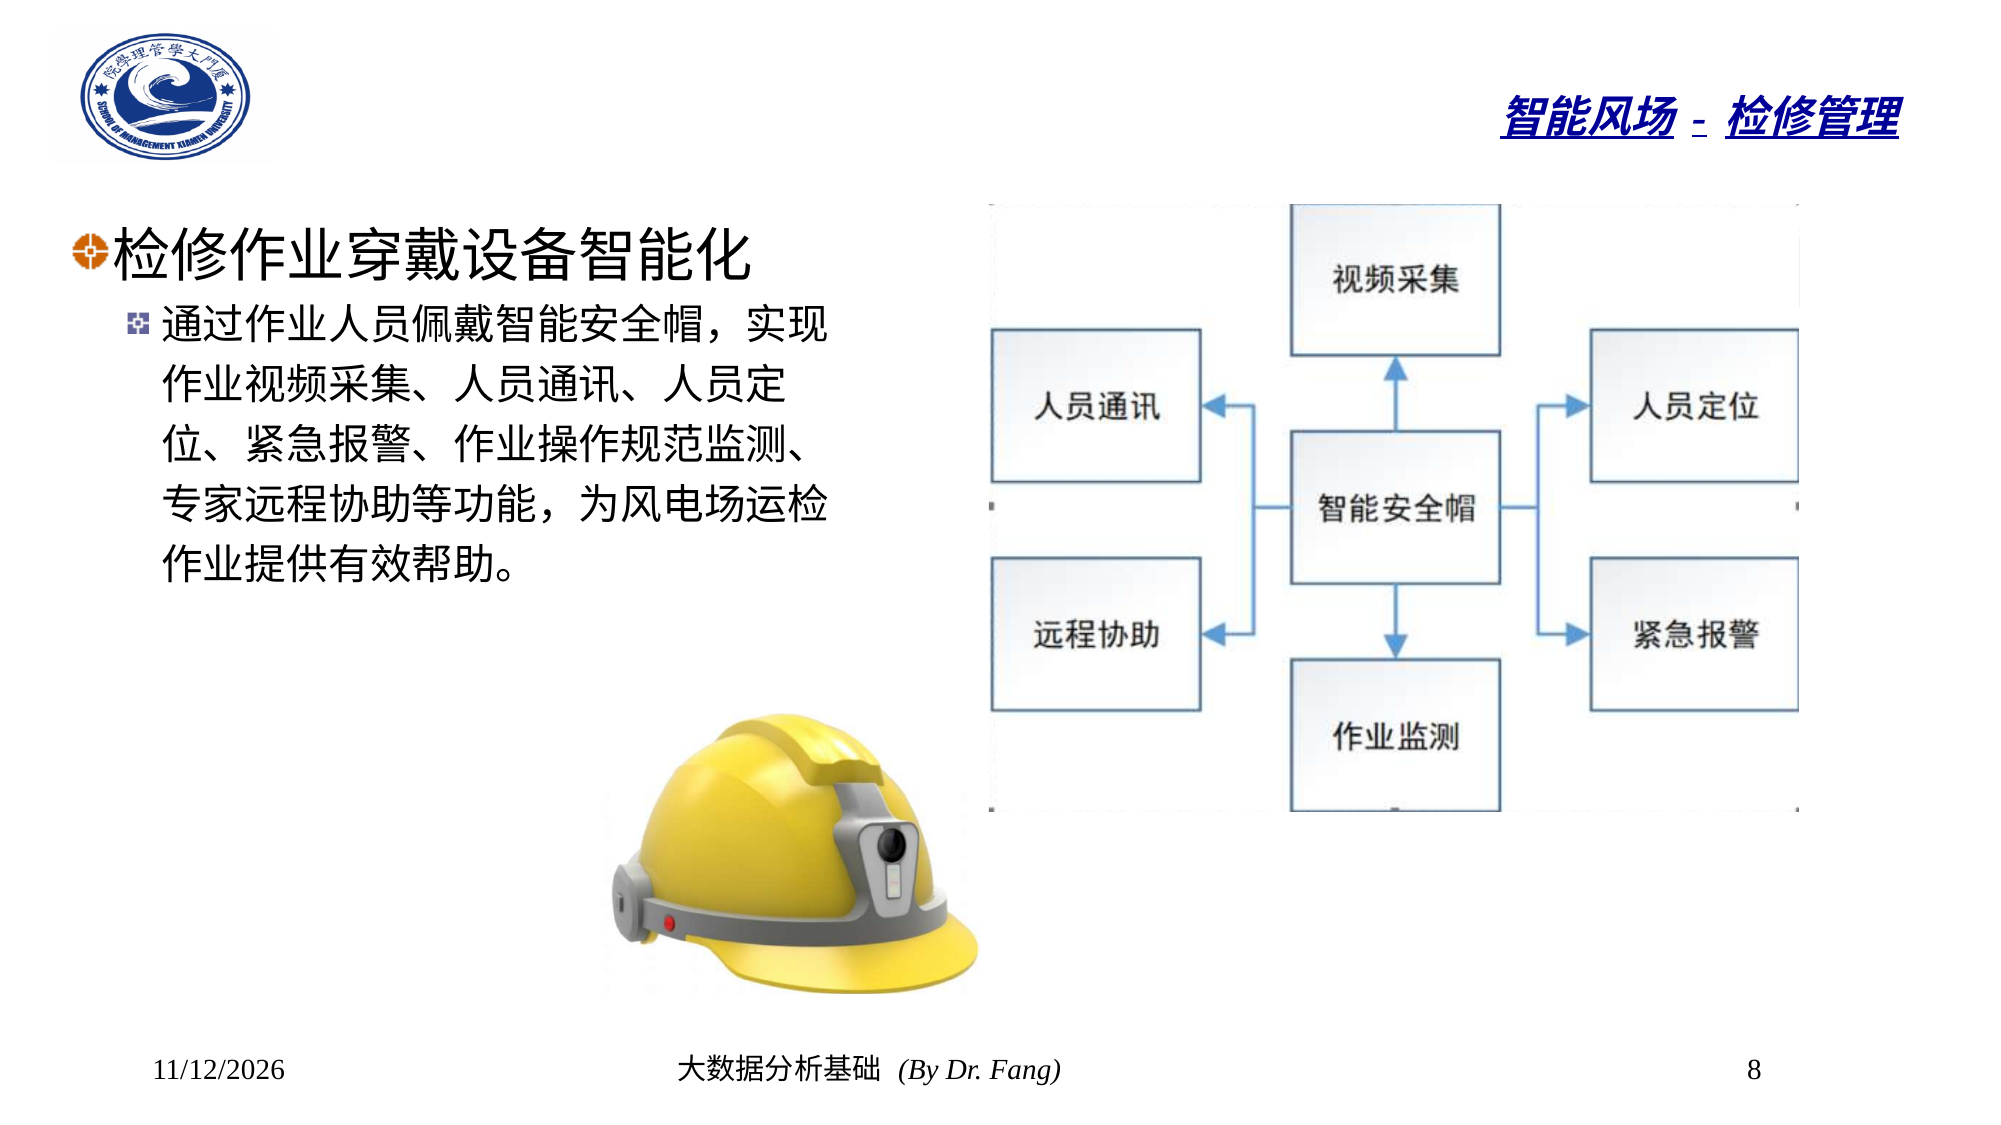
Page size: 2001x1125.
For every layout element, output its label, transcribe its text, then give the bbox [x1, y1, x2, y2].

slide_number 8 [1732, 1042, 1863, 1103]
picture [54, 30, 274, 164]
picture [602, 713, 981, 994]
list 检修作业穿戴设备智能化 通过作业人员佩戴智能安全帽，实现作业视频采集、人员通讯、人员定位、紧急报警、作业操作规范监测、专家远程协助等功能，为风电场运检作业提供有效帮助。 [54, 196, 868, 1035]
title 智能风场-检修管理 [291, 7, 1914, 173]
picture [69, 232, 111, 274]
footer 大数据分析基础 (By Dr. Fang) [662, 1042, 1626, 1103]
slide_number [137, 1042, 588, 1103]
picture [126, 311, 149, 334]
picture [988, 203, 1801, 812]
